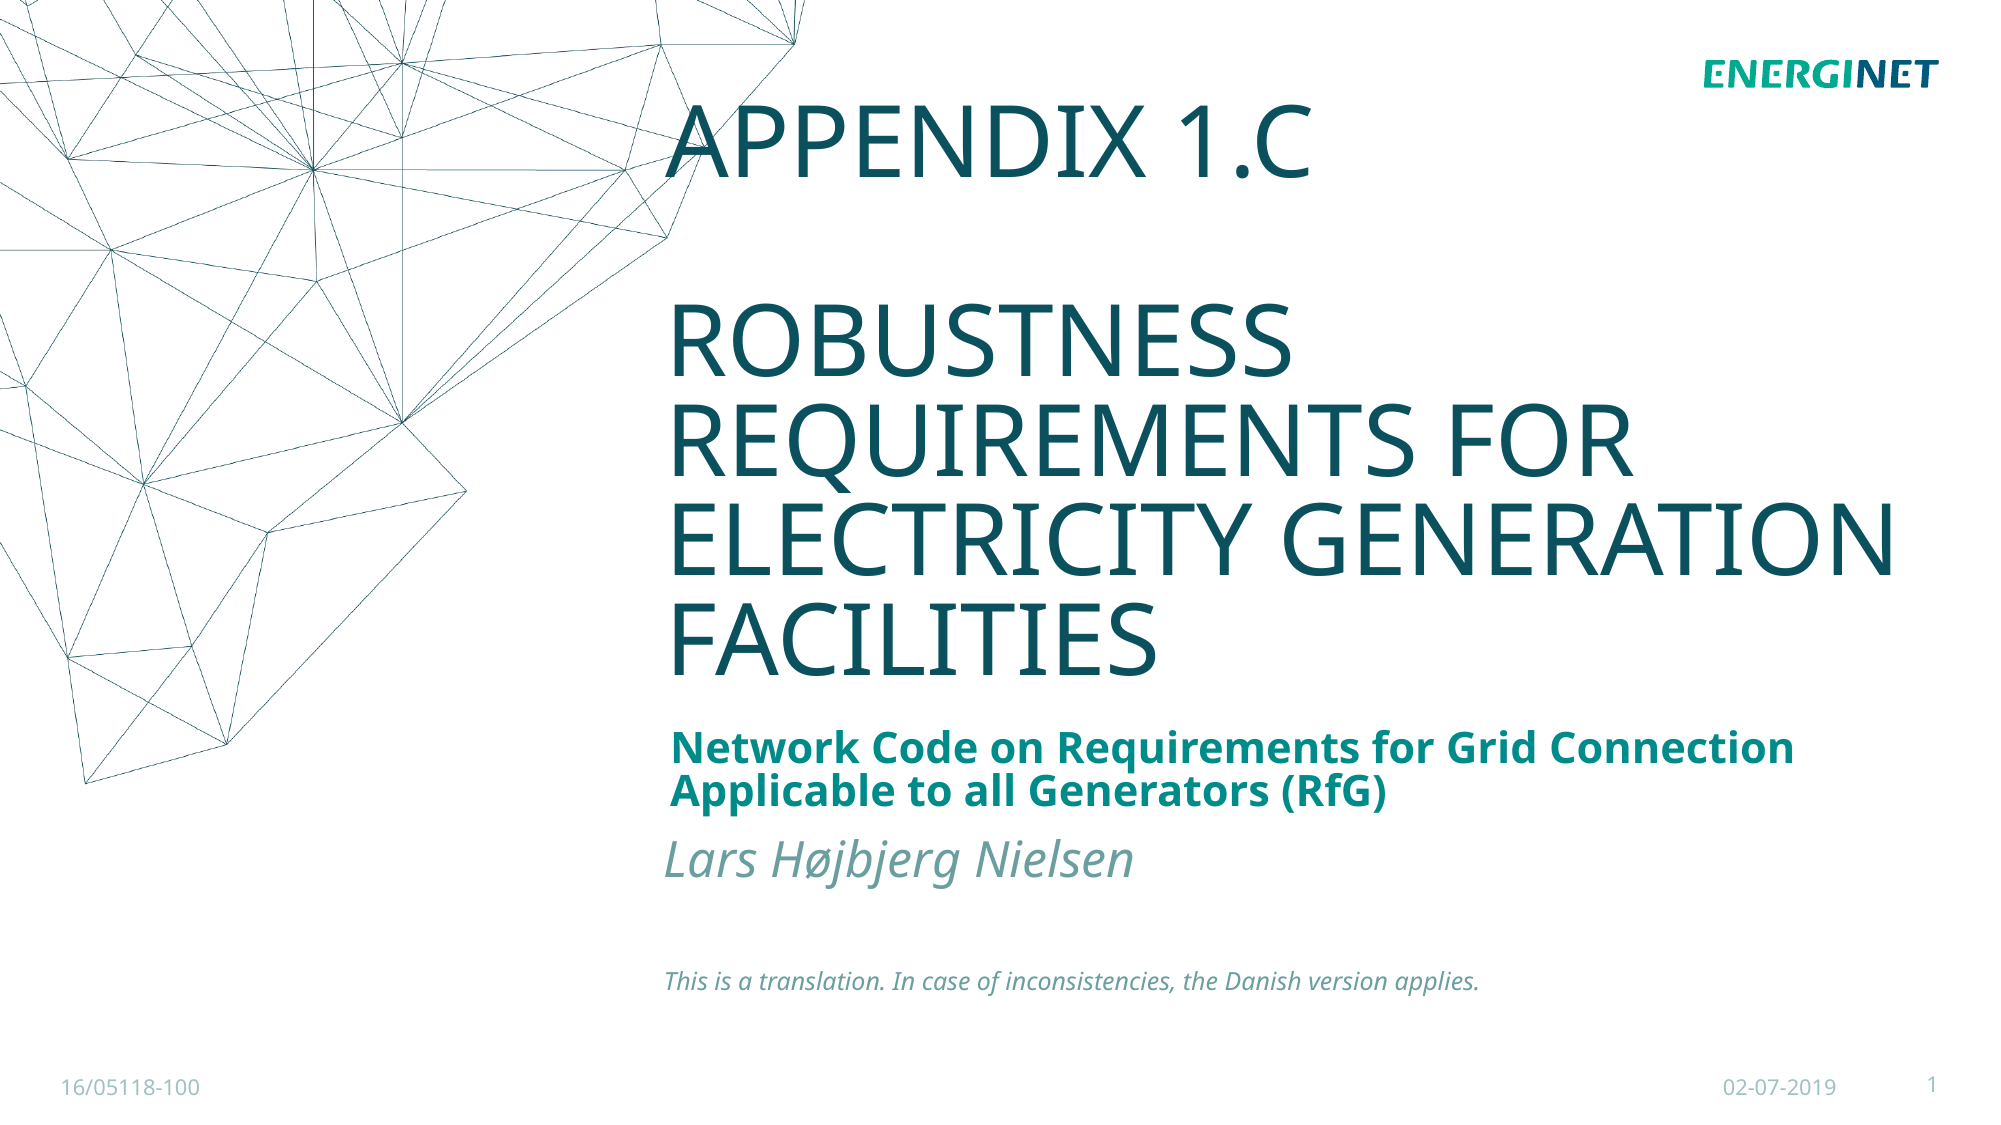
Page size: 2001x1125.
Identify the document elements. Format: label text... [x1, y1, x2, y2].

list Lars Højbjerg Nielsen This is a translation. In case of inconsistencies, the Danish version applies. [663, 833, 1948, 910]
title Appendix 1.C Robustness requirements for electricity generation facilities [665, 339, 1949, 696]
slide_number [1428, 1070, 1837, 1100]
picture [0, 0, 811, 785]
subtitle Network Code on Requirements for Grid Connection Applicable to all Generators (RfG) [670, 728, 1954, 815]
footer 16/05118-100 [60, 1070, 1403, 1100]
slide_number 1 [1838, 1070, 1939, 1100]
